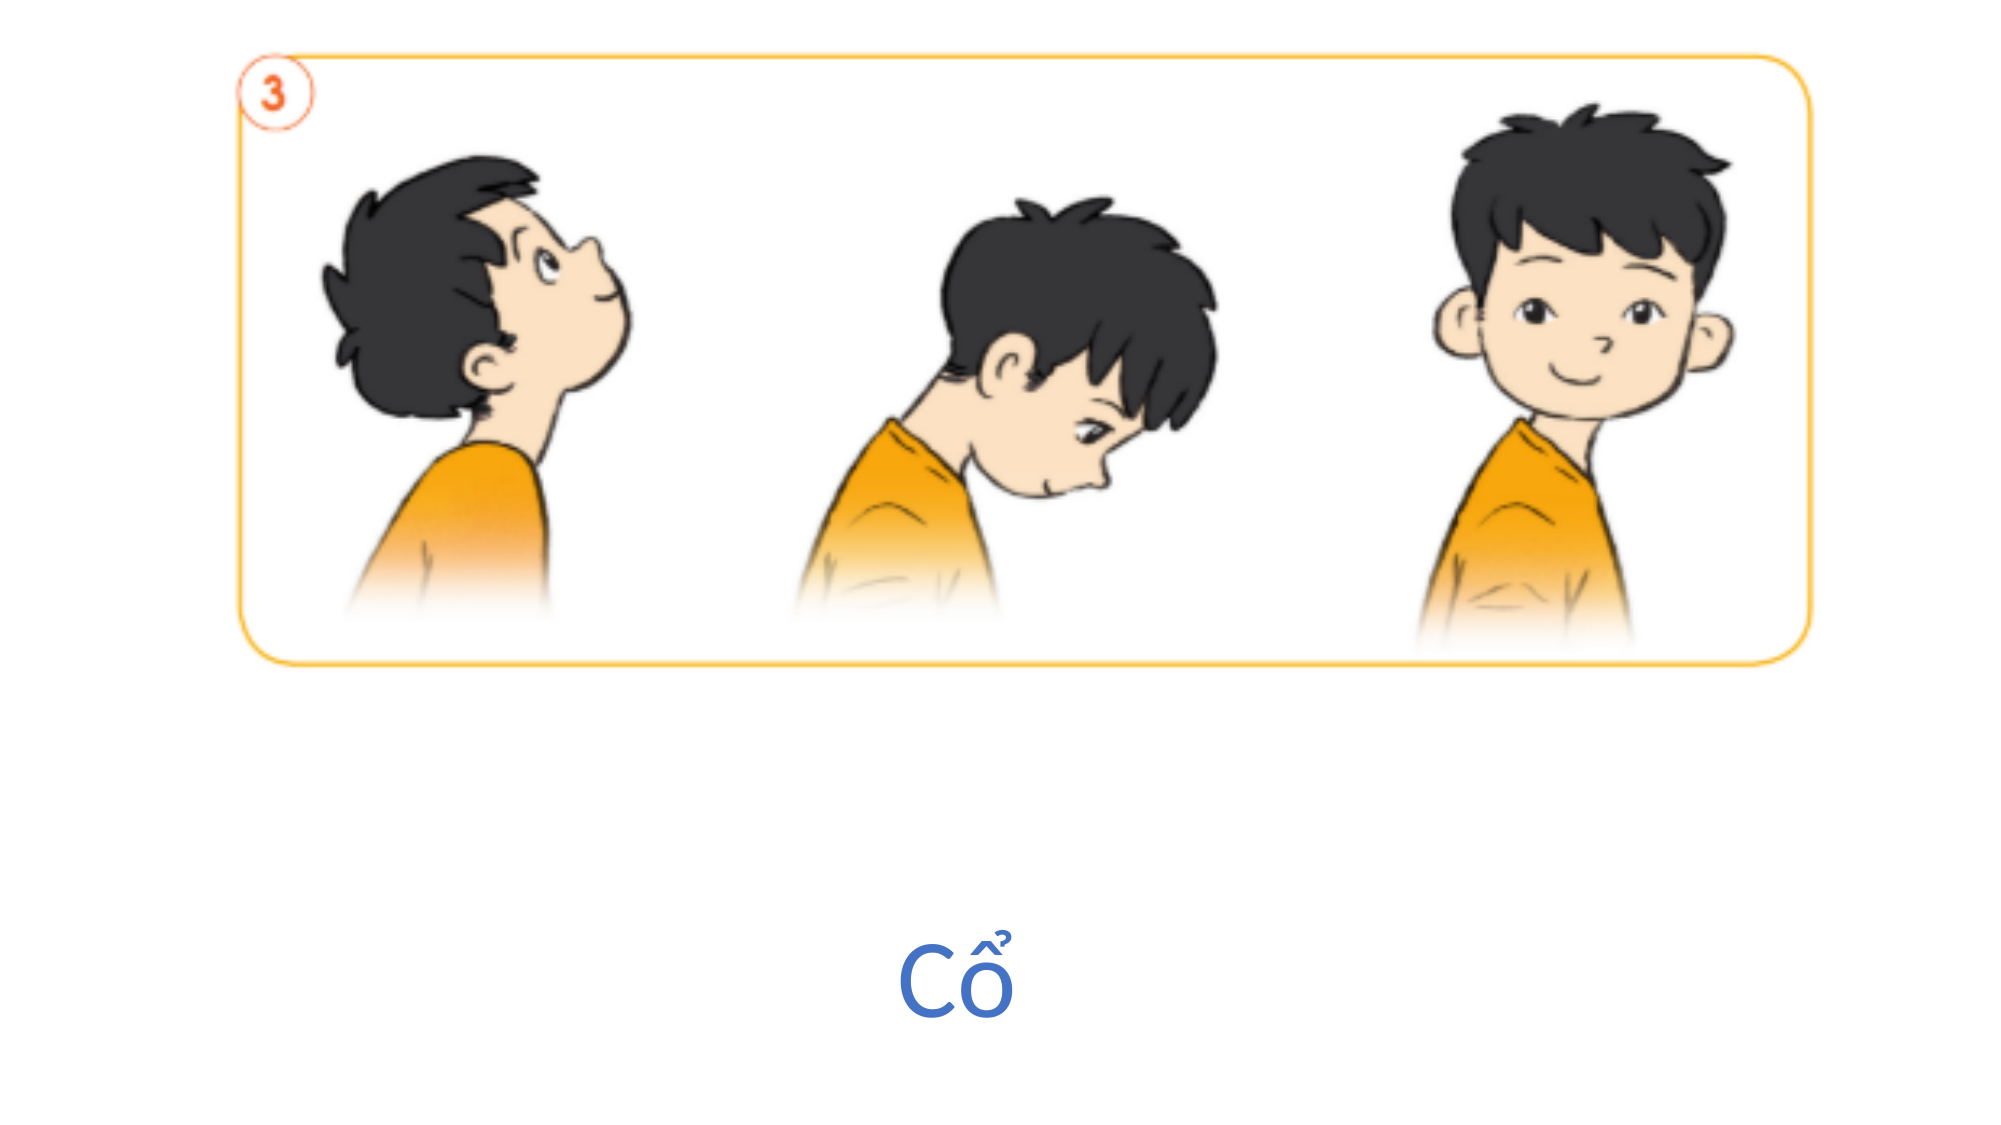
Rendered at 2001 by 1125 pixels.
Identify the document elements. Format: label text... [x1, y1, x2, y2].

picture [159, 34, 1899, 778]
text_box Cổ [882, 897, 1058, 1048]
